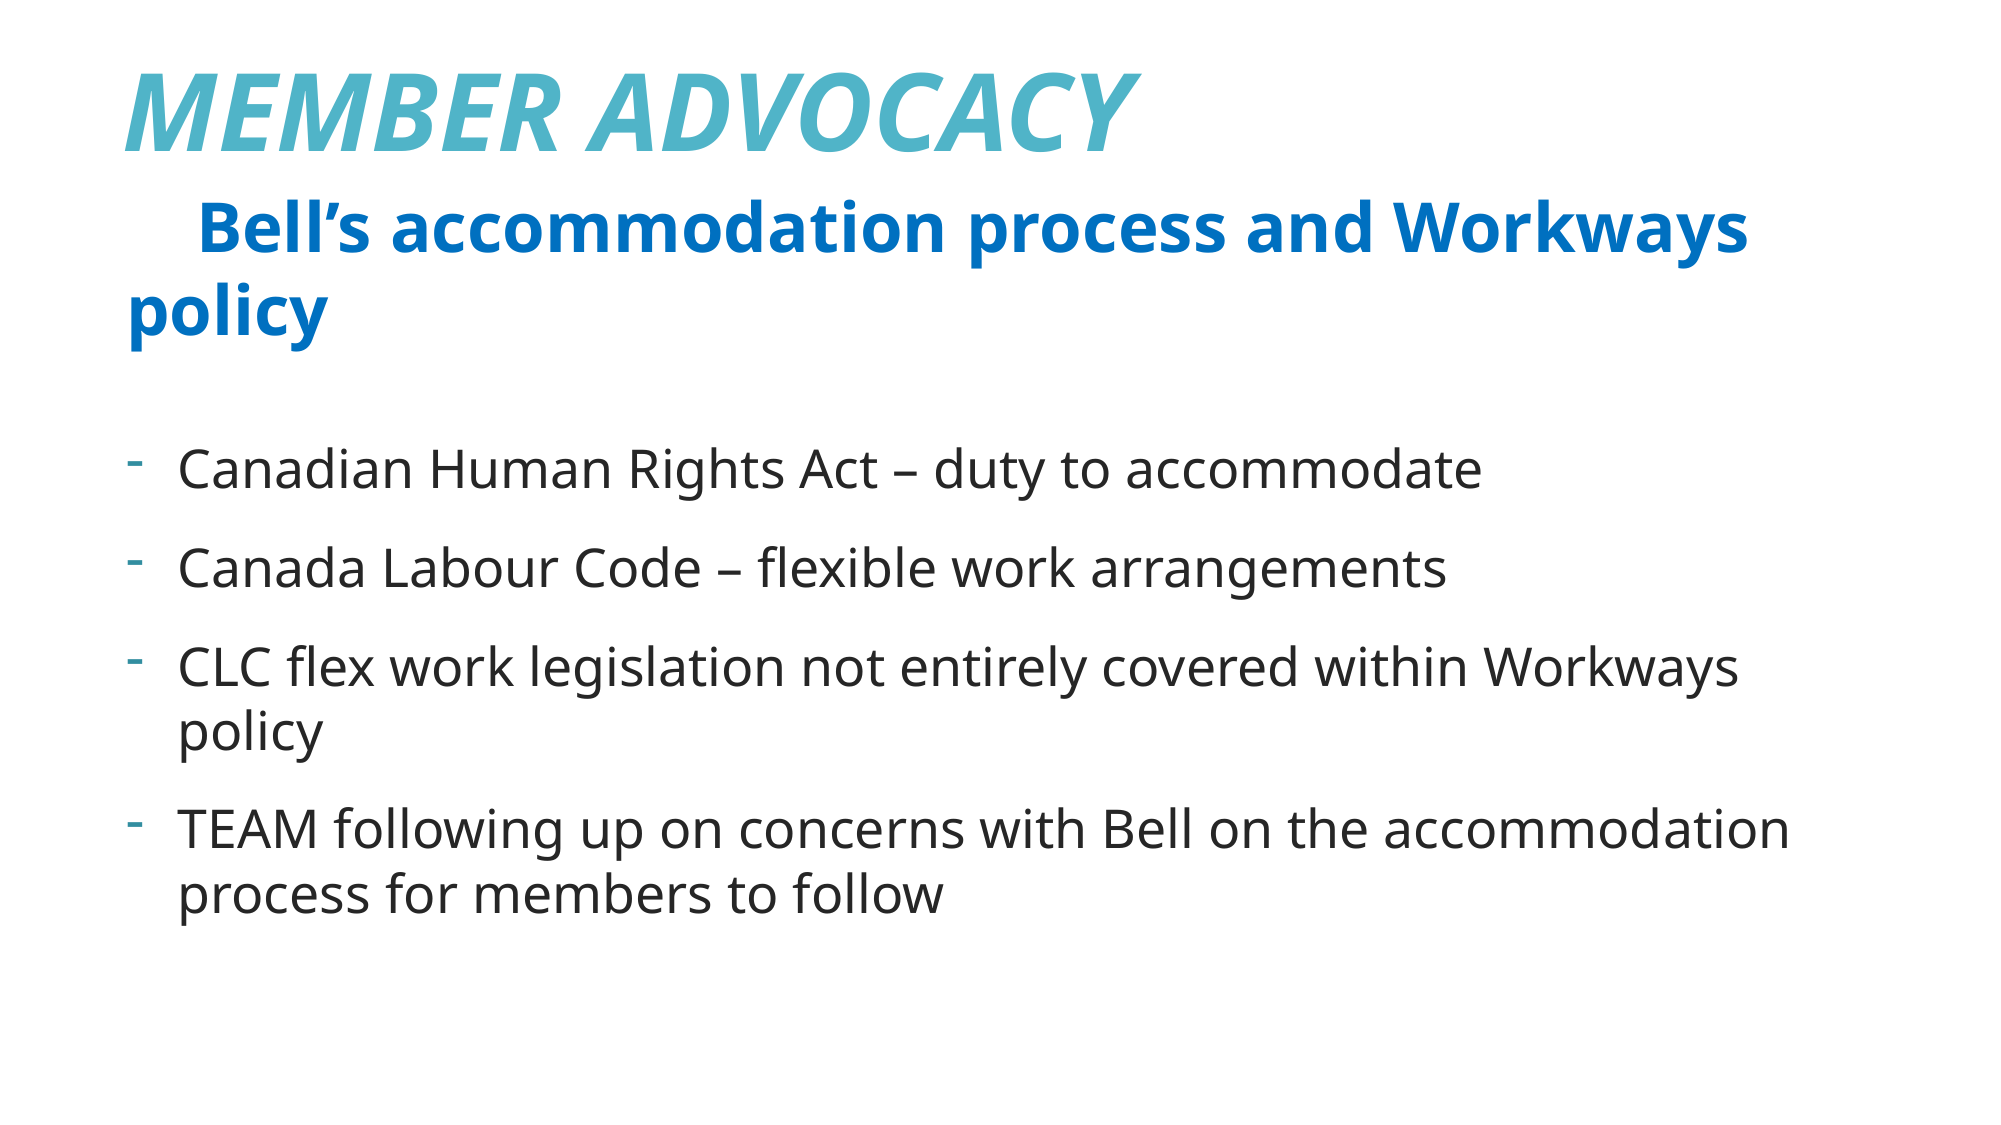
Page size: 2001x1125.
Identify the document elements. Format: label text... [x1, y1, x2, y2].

title MEMBER ADVOCACY [107, 2, 1875, 214]
list Bell’s accommodation process and Workways policy Canadian Human Rights Act – duty to accommodate Canada Labour Code – flexible work arrangements CLC flex work legislation not entirely covered within Workways policy TEAM following up on concerns with Bell on the accommodation process for members to follow [111, 176, 1876, 934]
